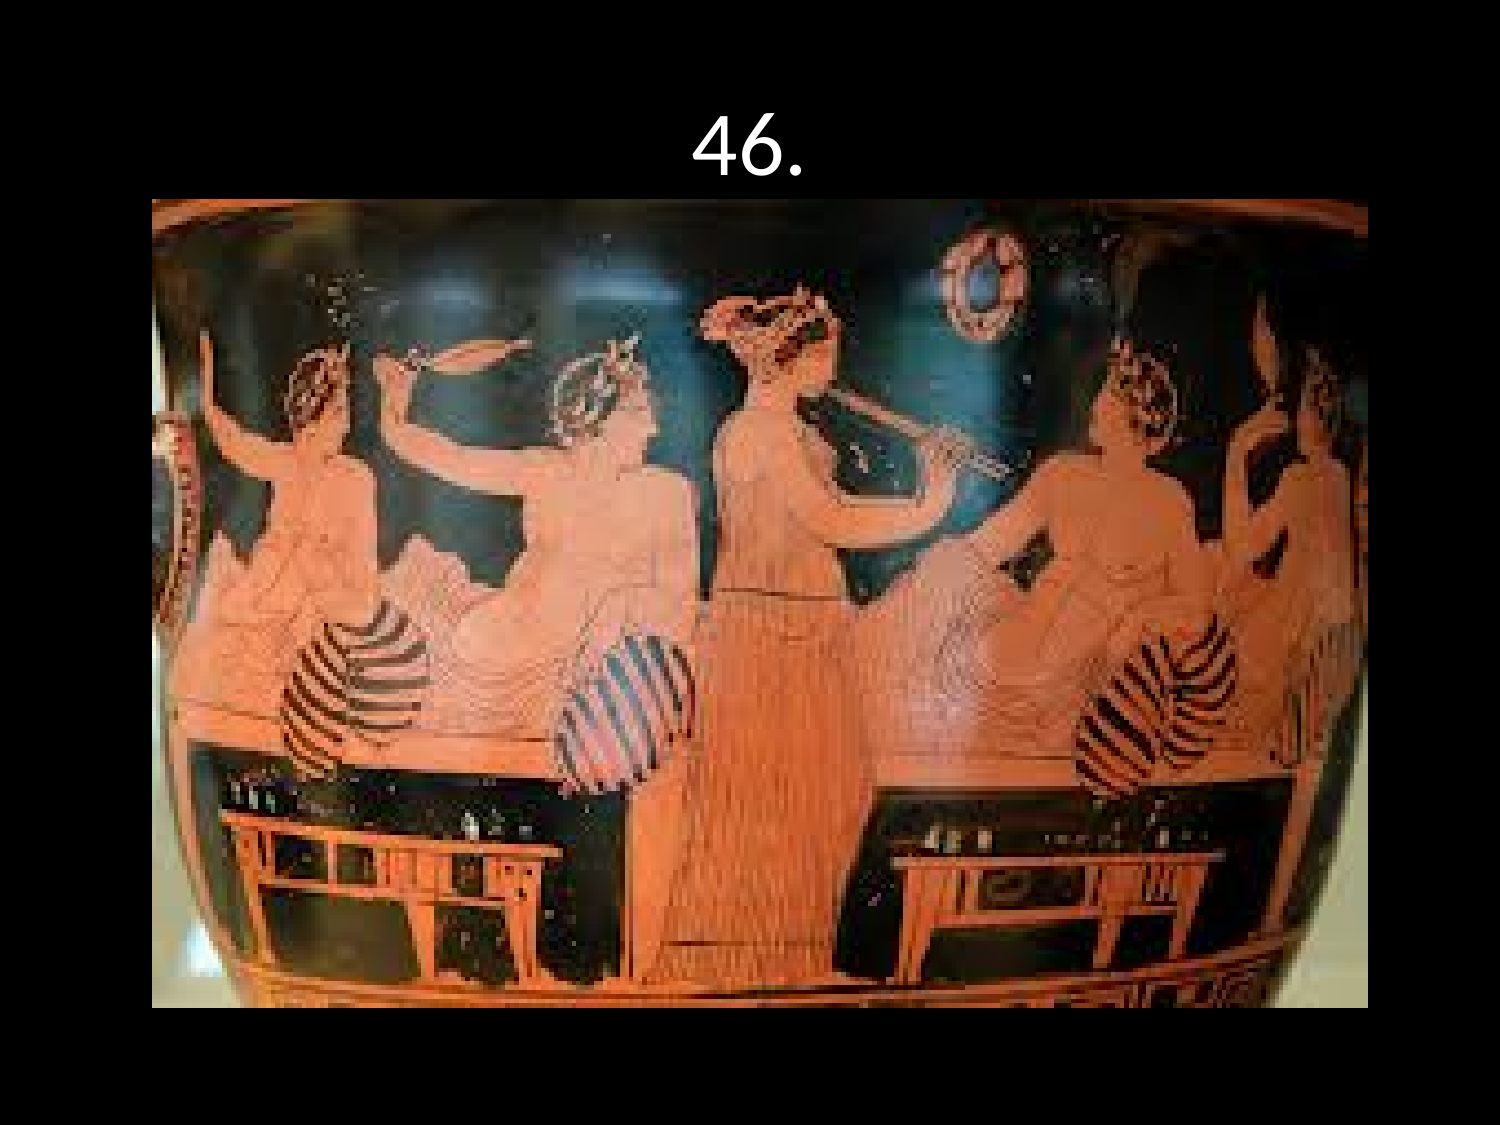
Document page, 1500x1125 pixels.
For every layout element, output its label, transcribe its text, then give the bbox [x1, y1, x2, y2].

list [152, 198, 1368, 1009]
title 46. [74, 44, 1426, 233]
